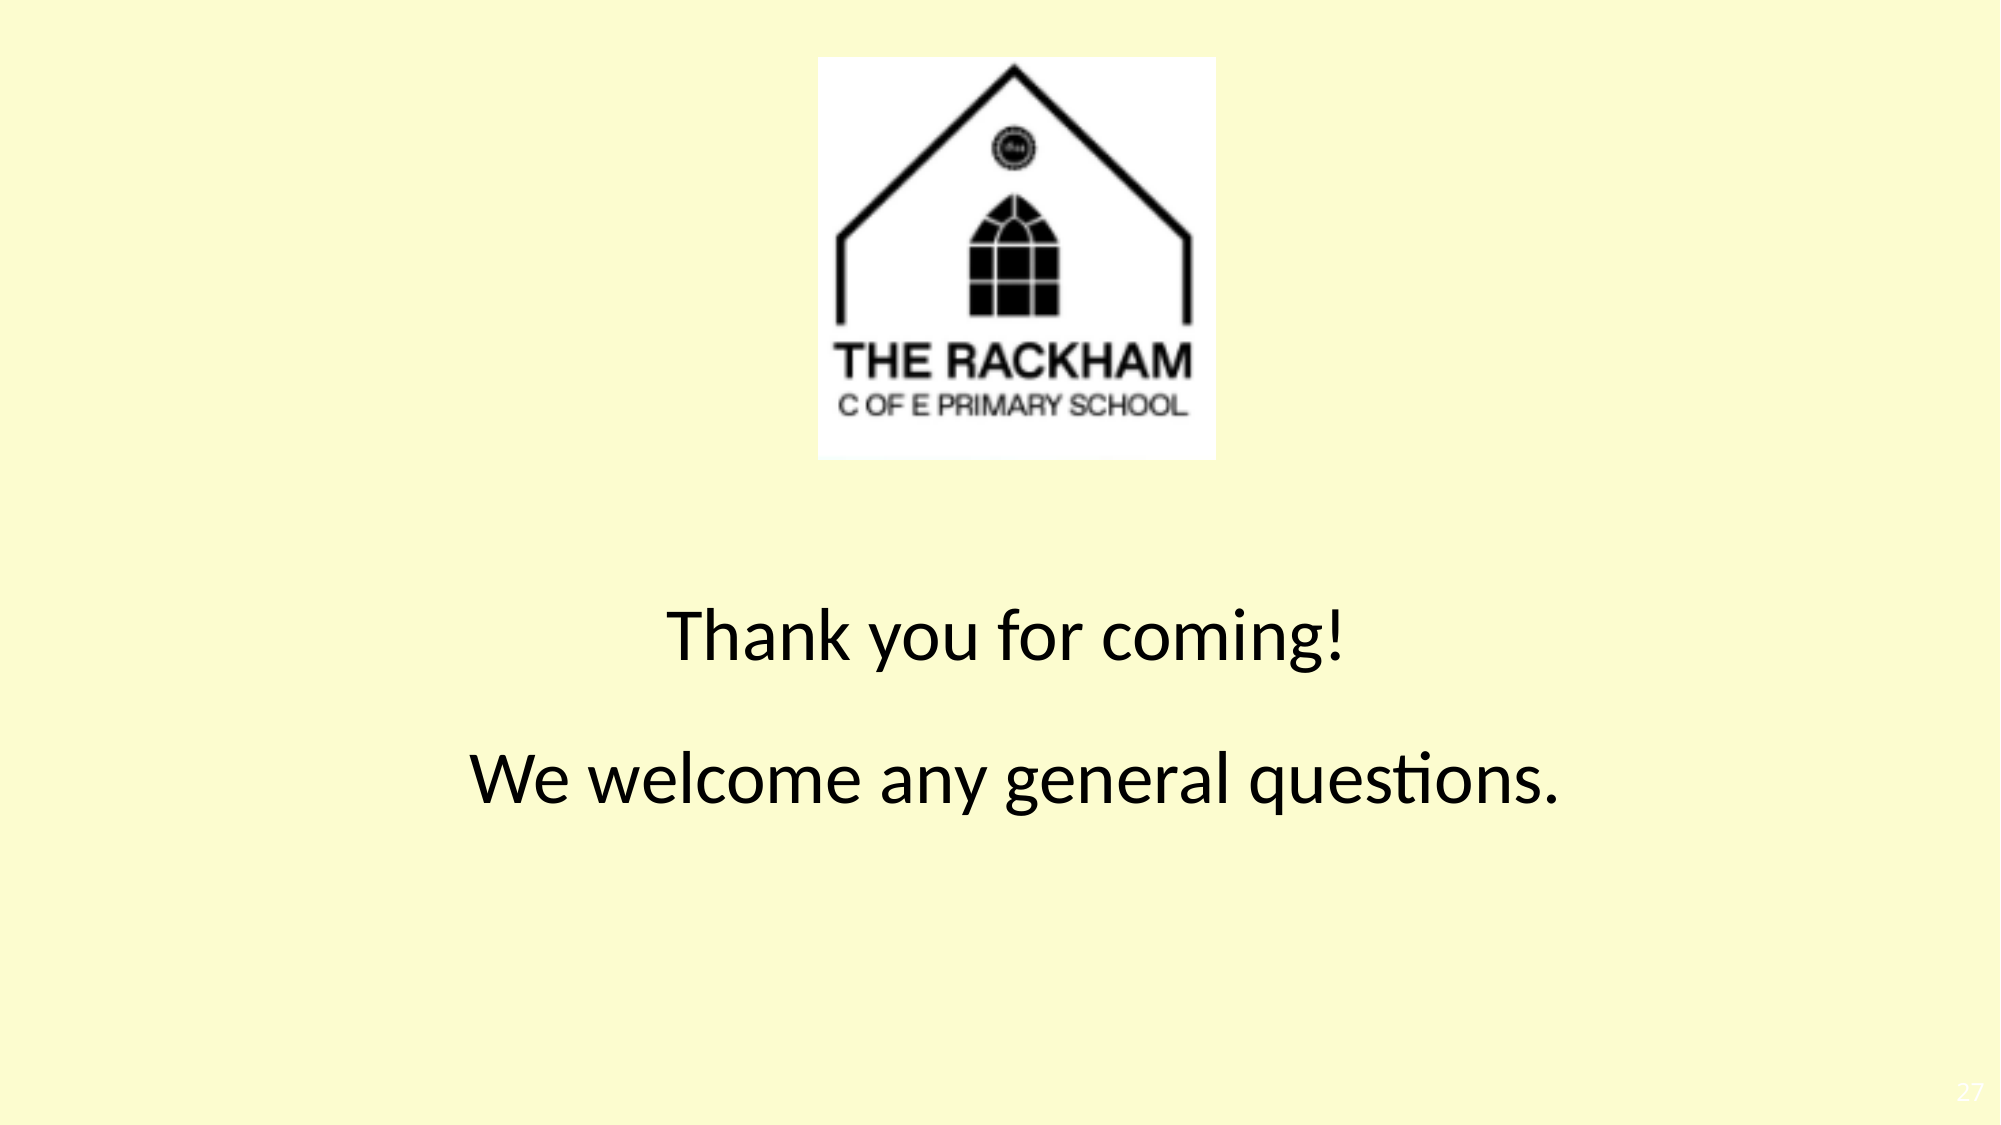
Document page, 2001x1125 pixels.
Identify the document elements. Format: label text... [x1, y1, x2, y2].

picture [818, 57, 1216, 460]
list Thank you for coming! We welcome any general questions. [351, 588, 1681, 830]
slide_number 27 [1914, 1063, 2000, 1124]
